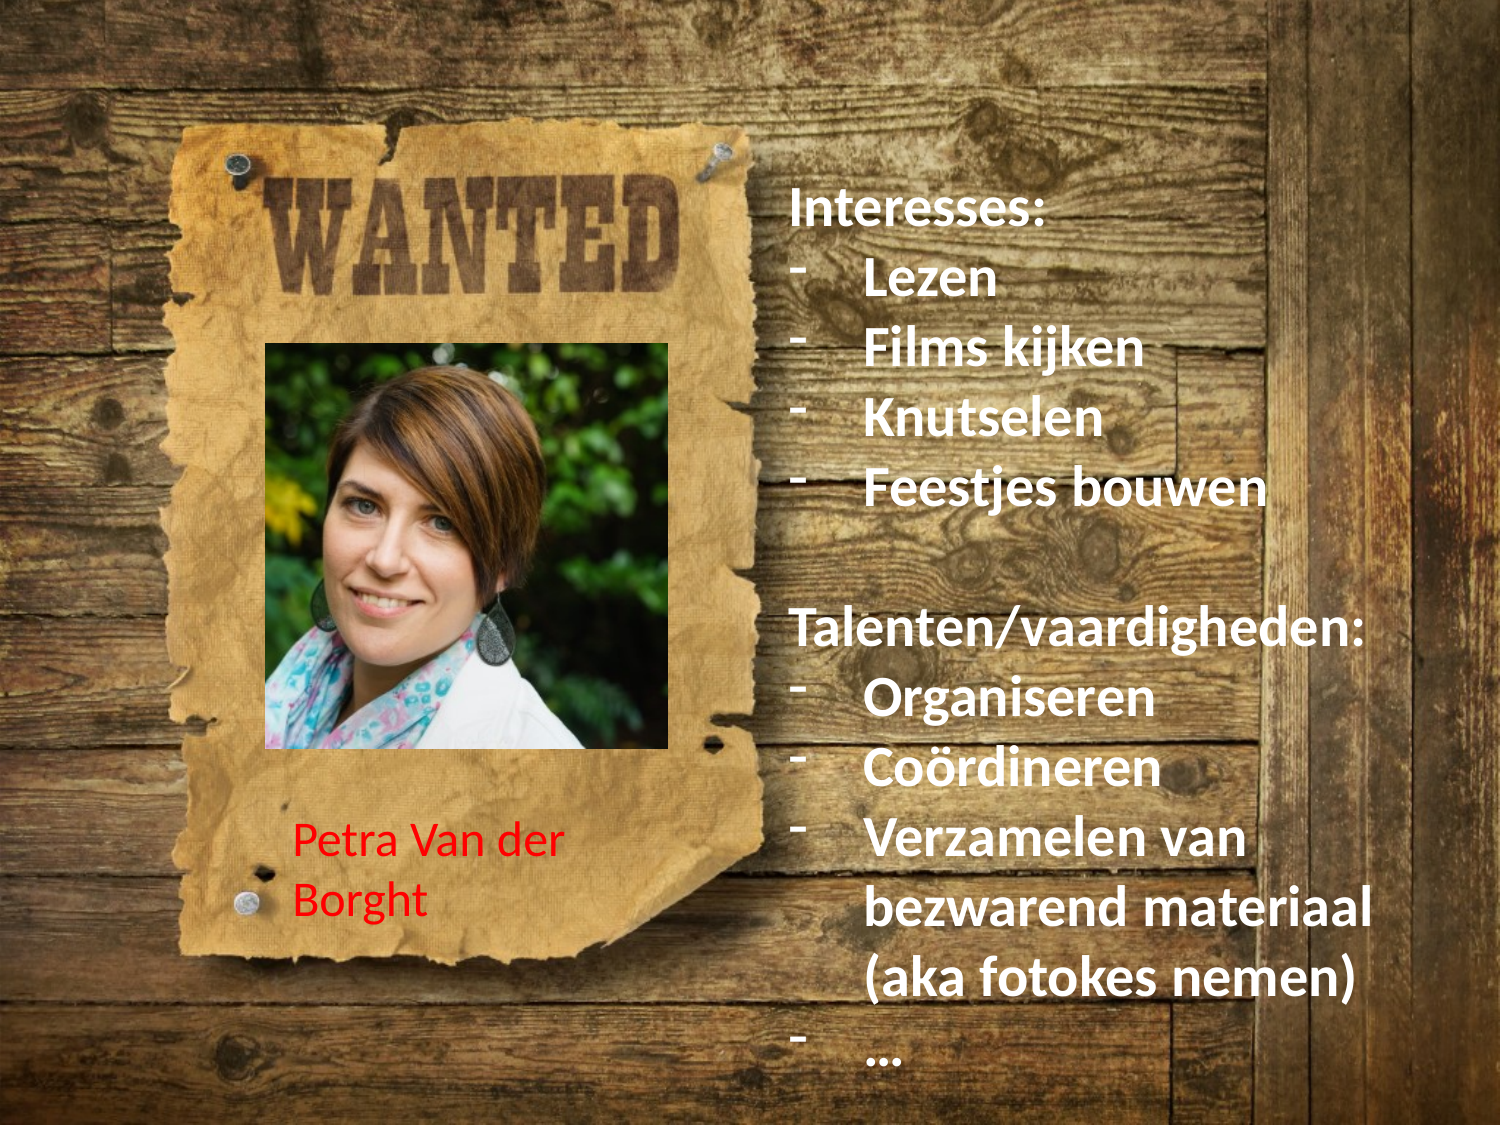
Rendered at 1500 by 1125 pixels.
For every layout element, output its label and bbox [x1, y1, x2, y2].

list [0, 0, 1500, 1125]
picture [264, 343, 669, 750]
